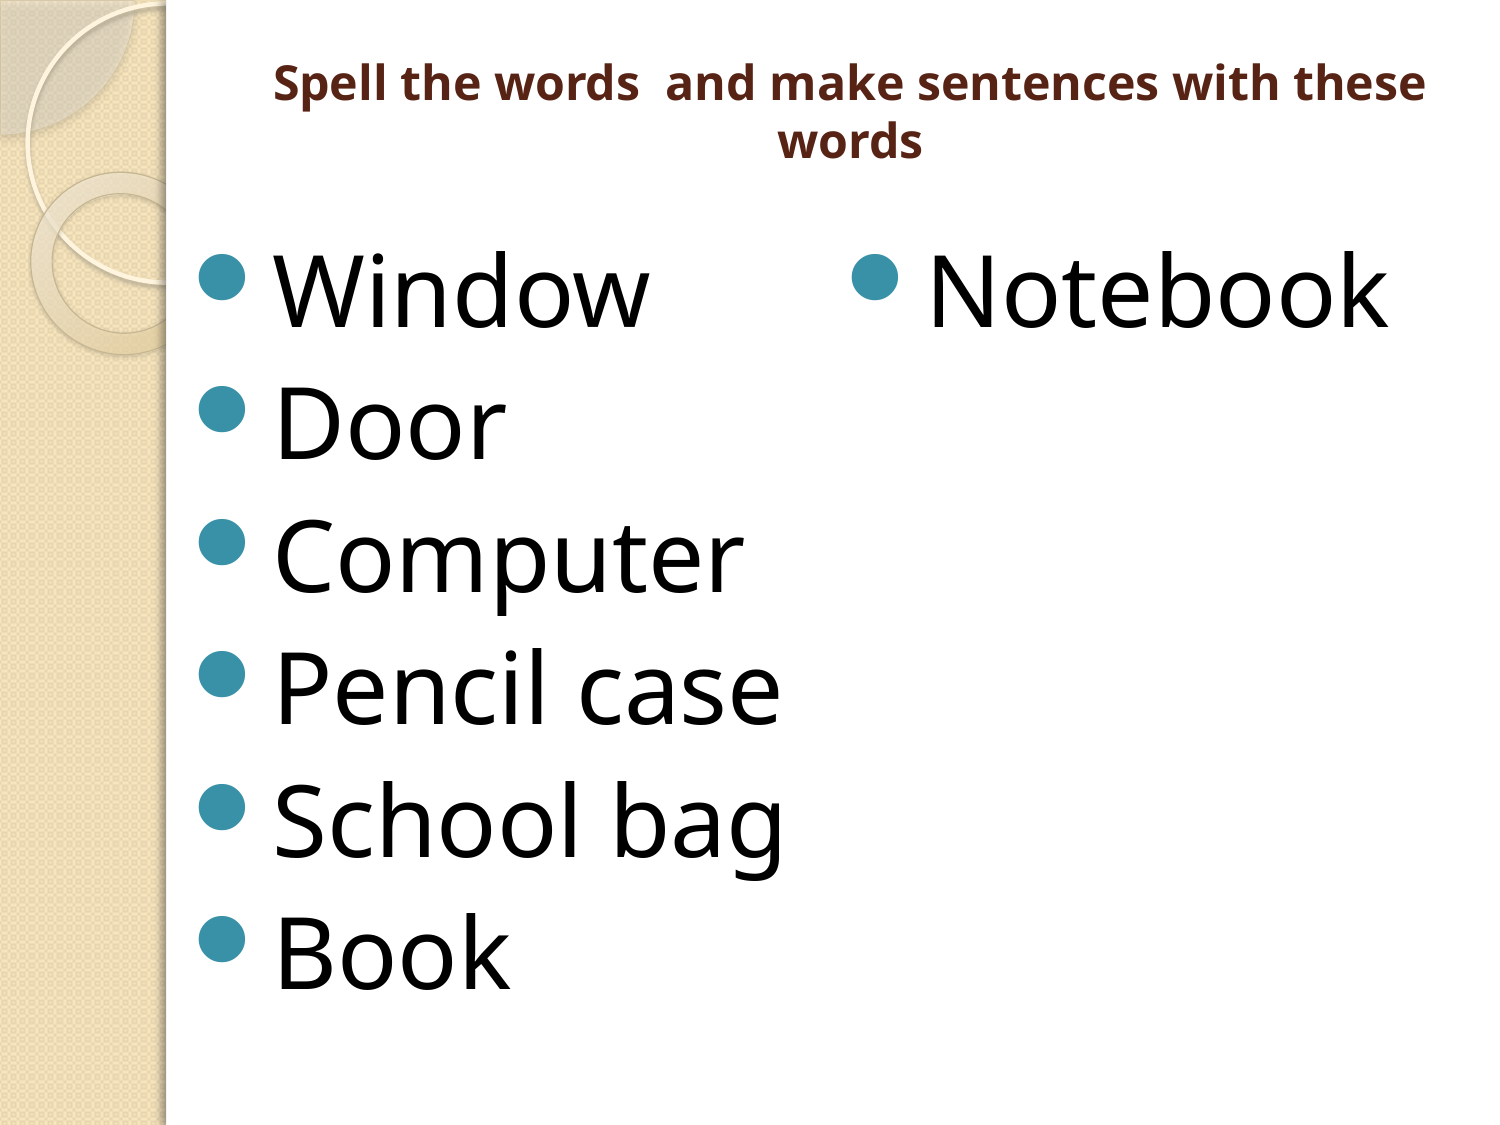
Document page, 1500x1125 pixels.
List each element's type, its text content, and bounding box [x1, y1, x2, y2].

list Window Door Computer Pencil case School bag Book Notebook [164, 219, 1500, 1090]
title Spell the words and make sentences with these words [235, 45, 1466, 176]
